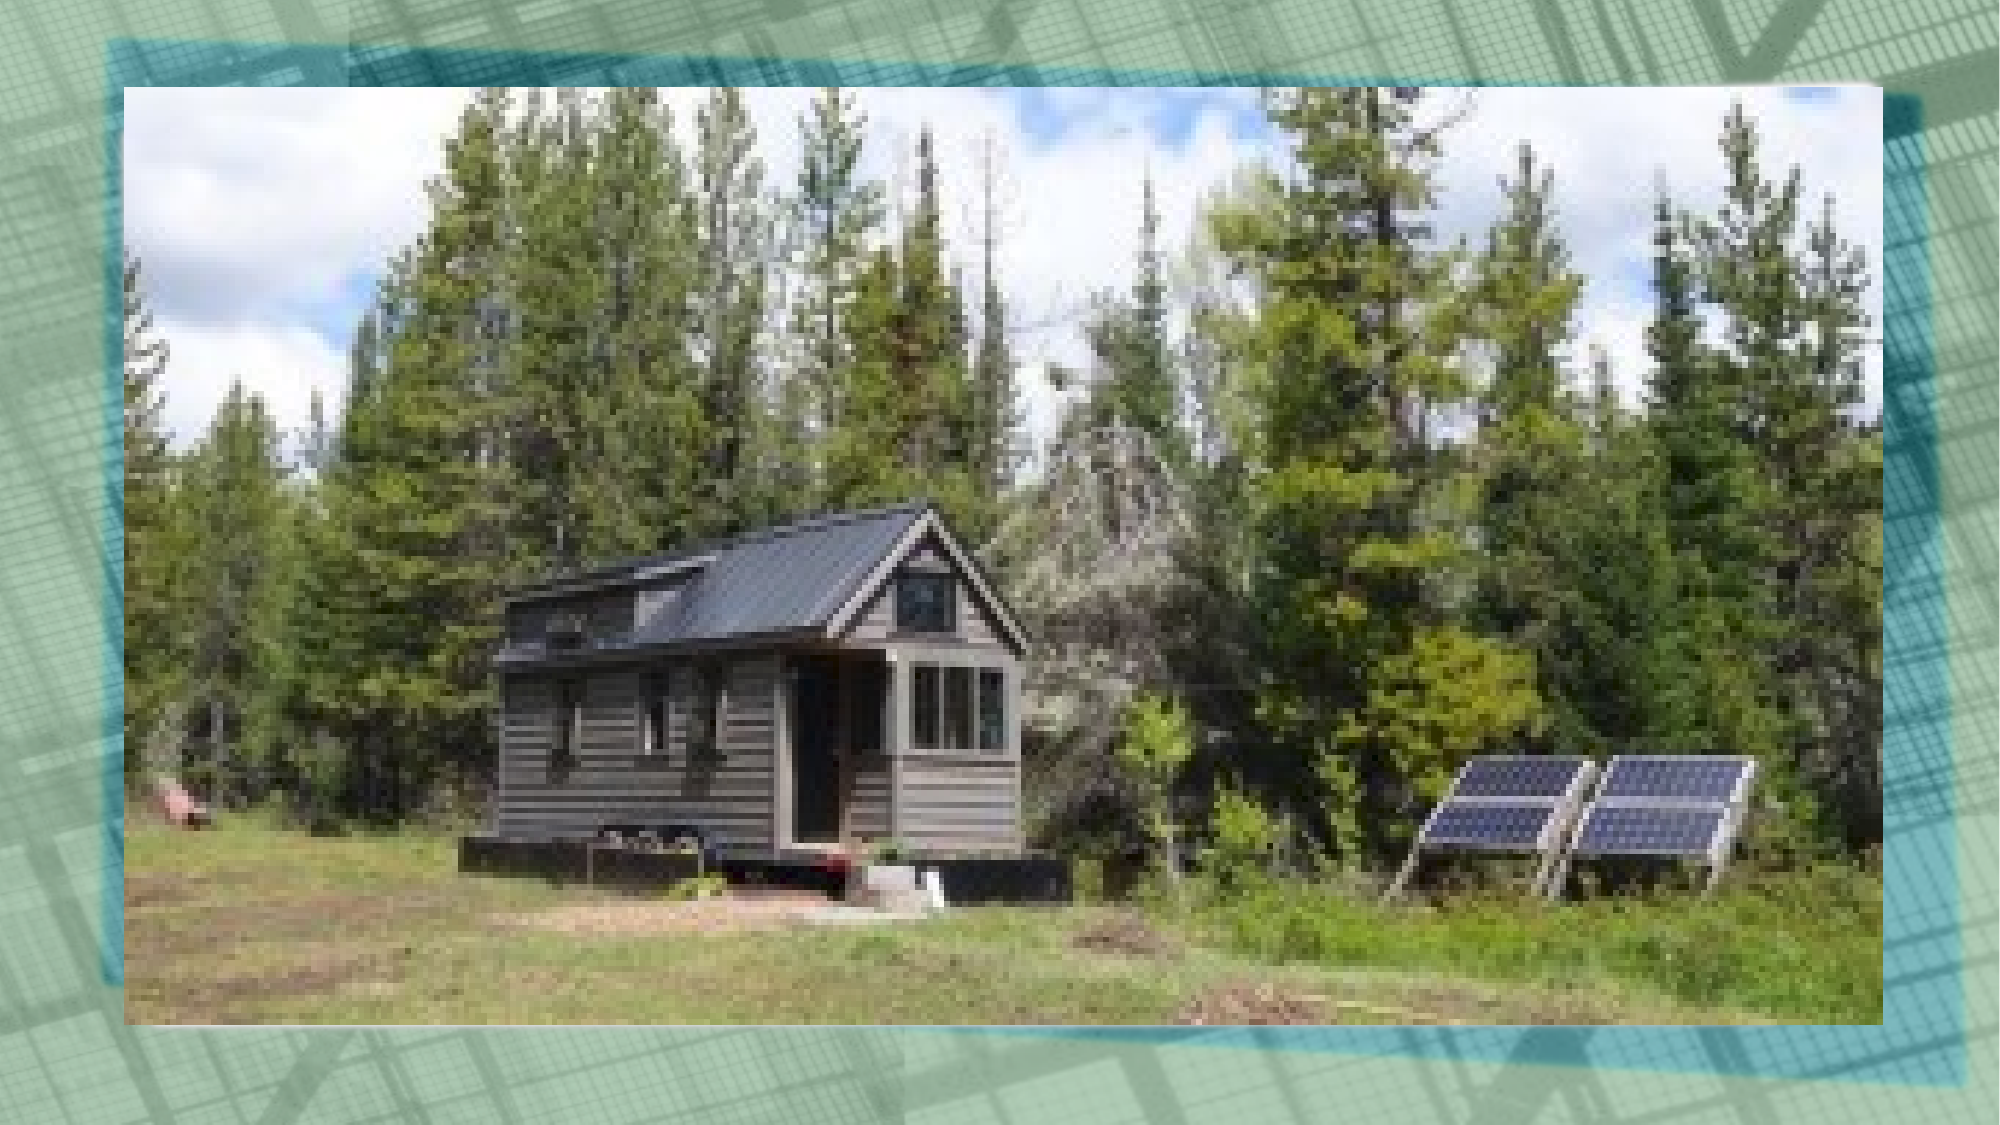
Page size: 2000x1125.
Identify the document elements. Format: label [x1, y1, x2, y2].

picture [0, 0, 2000, 1125]
list [124, 87, 1883, 1025]
